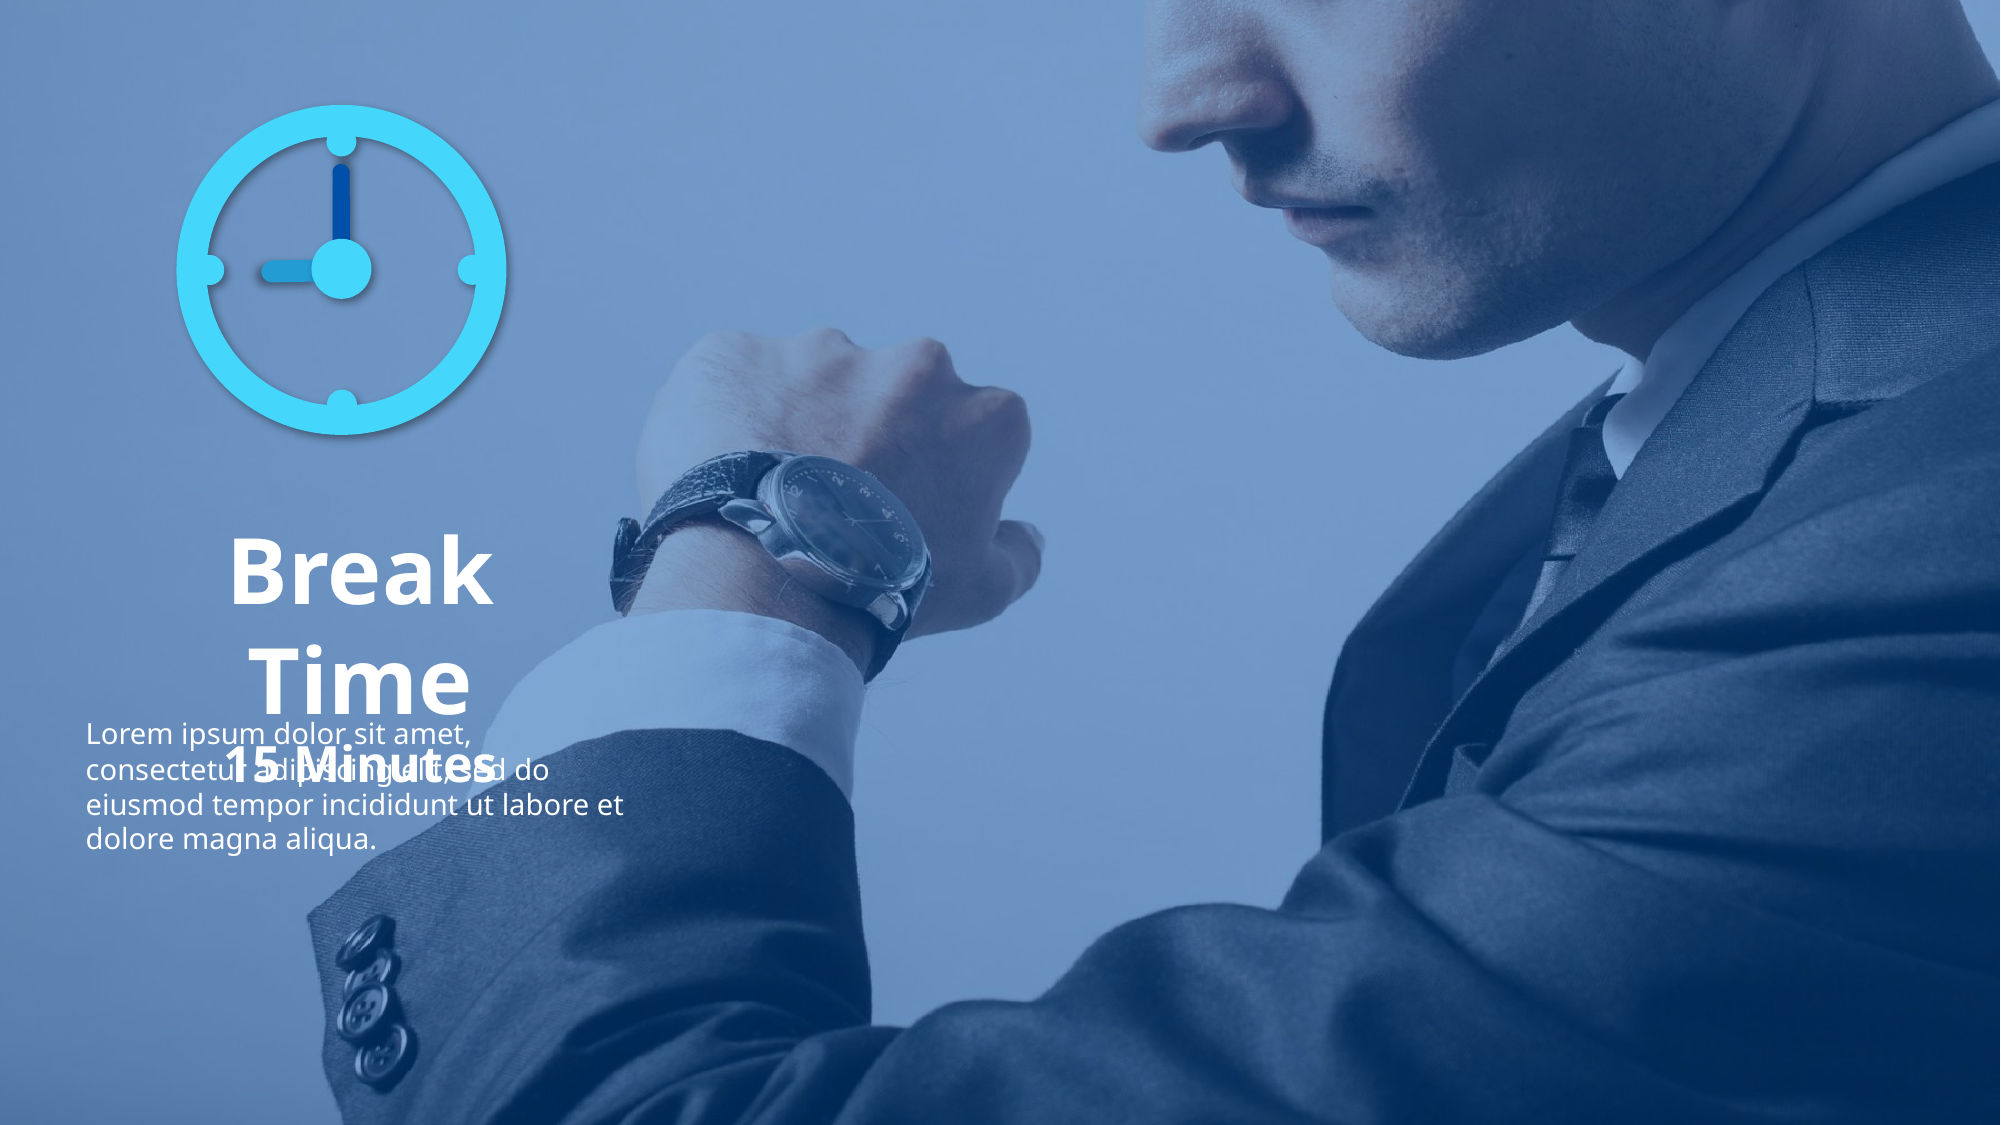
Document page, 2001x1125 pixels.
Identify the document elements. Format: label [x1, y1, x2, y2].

text_box [70, 505, 641, 830]
text_box [0, 0, 2000, 1125]
text_box [175, 103, 508, 436]
text_box [291, 291, 379, 373]
text_box [262, 237, 431, 291]
text_box [291, 176, 379, 237]
